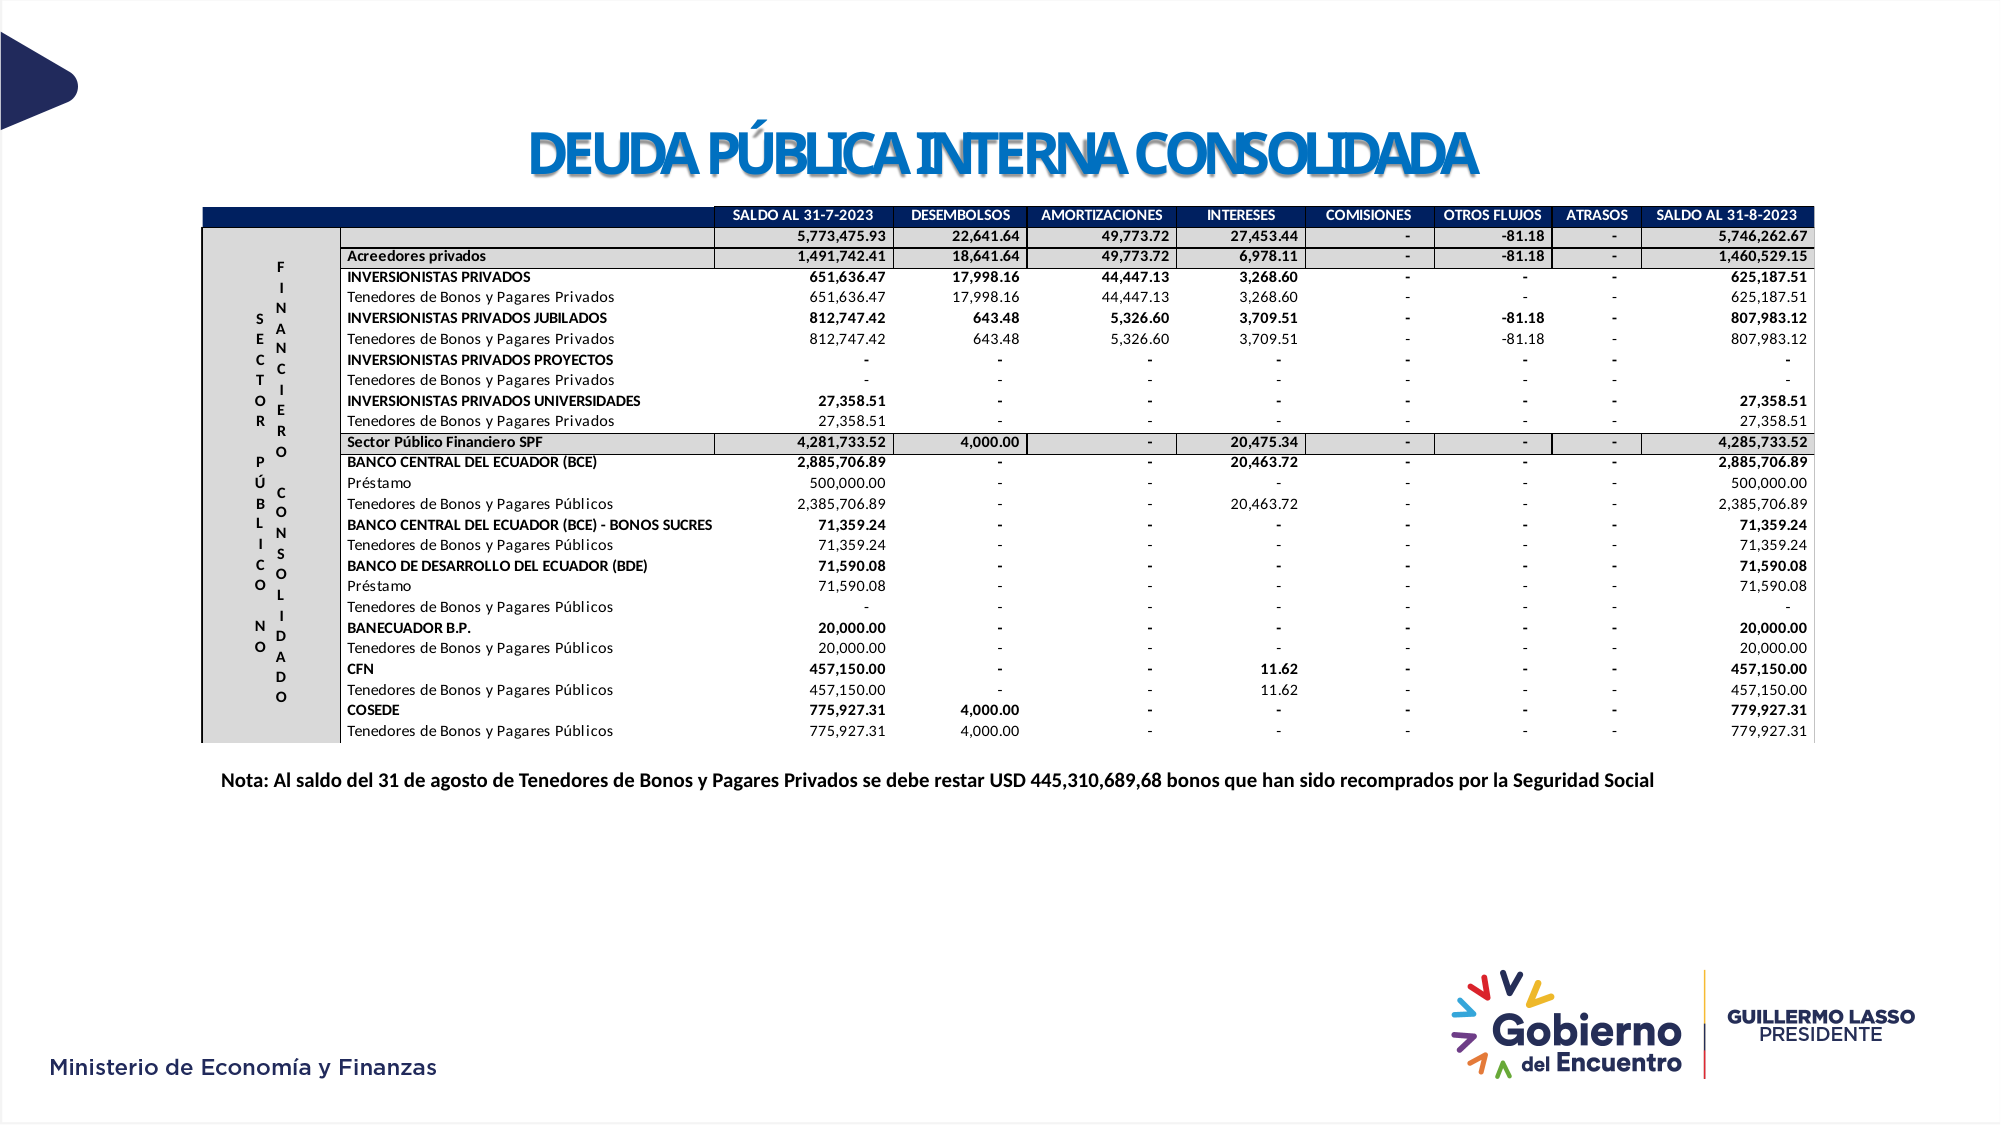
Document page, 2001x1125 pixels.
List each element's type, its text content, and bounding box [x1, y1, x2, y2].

picture [0, 0, 2001, 1125]
text_box Nota: Al saldo del 31 de agosto de Tenedores de Bonos y Pagares Privados se debe restar USD 445,310,689,68 bonos que han sido recomprados por la Seguridad Social [201, 759, 1802, 800]
